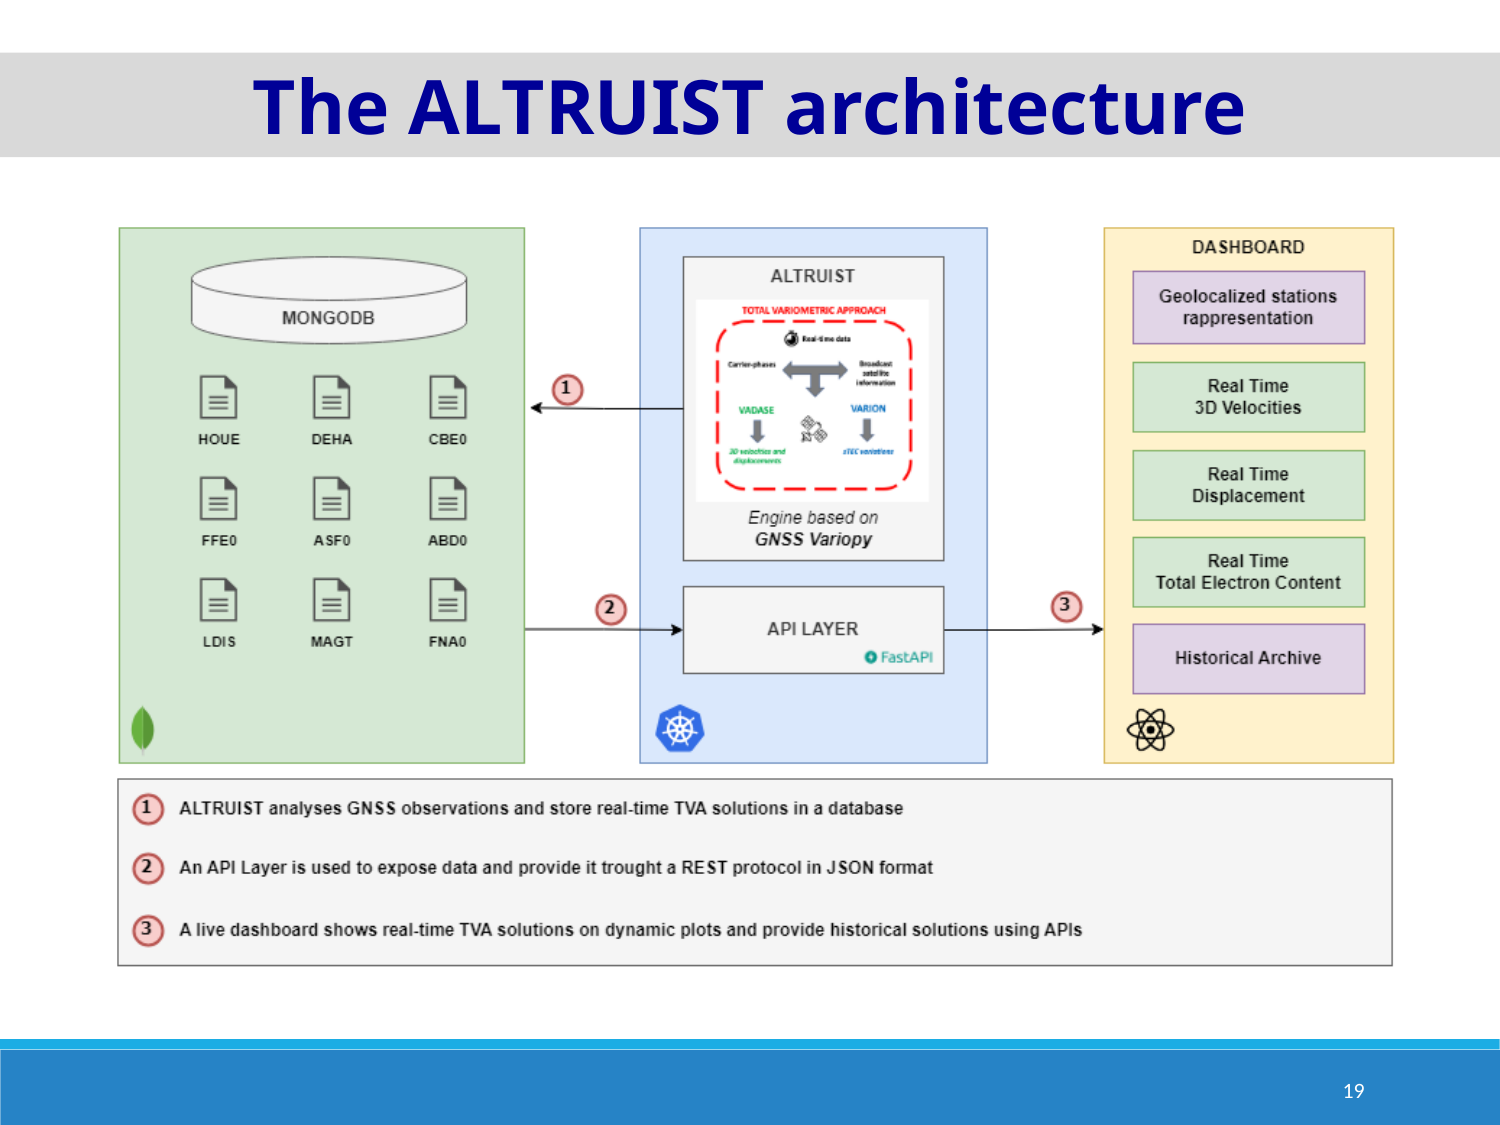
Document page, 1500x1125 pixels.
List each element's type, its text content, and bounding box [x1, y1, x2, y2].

text_box The ALTRUIST architecture [0, 52, 1500, 158]
slide_number 19 [1218, 1059, 1380, 1120]
picture [102, 213, 1409, 982]
